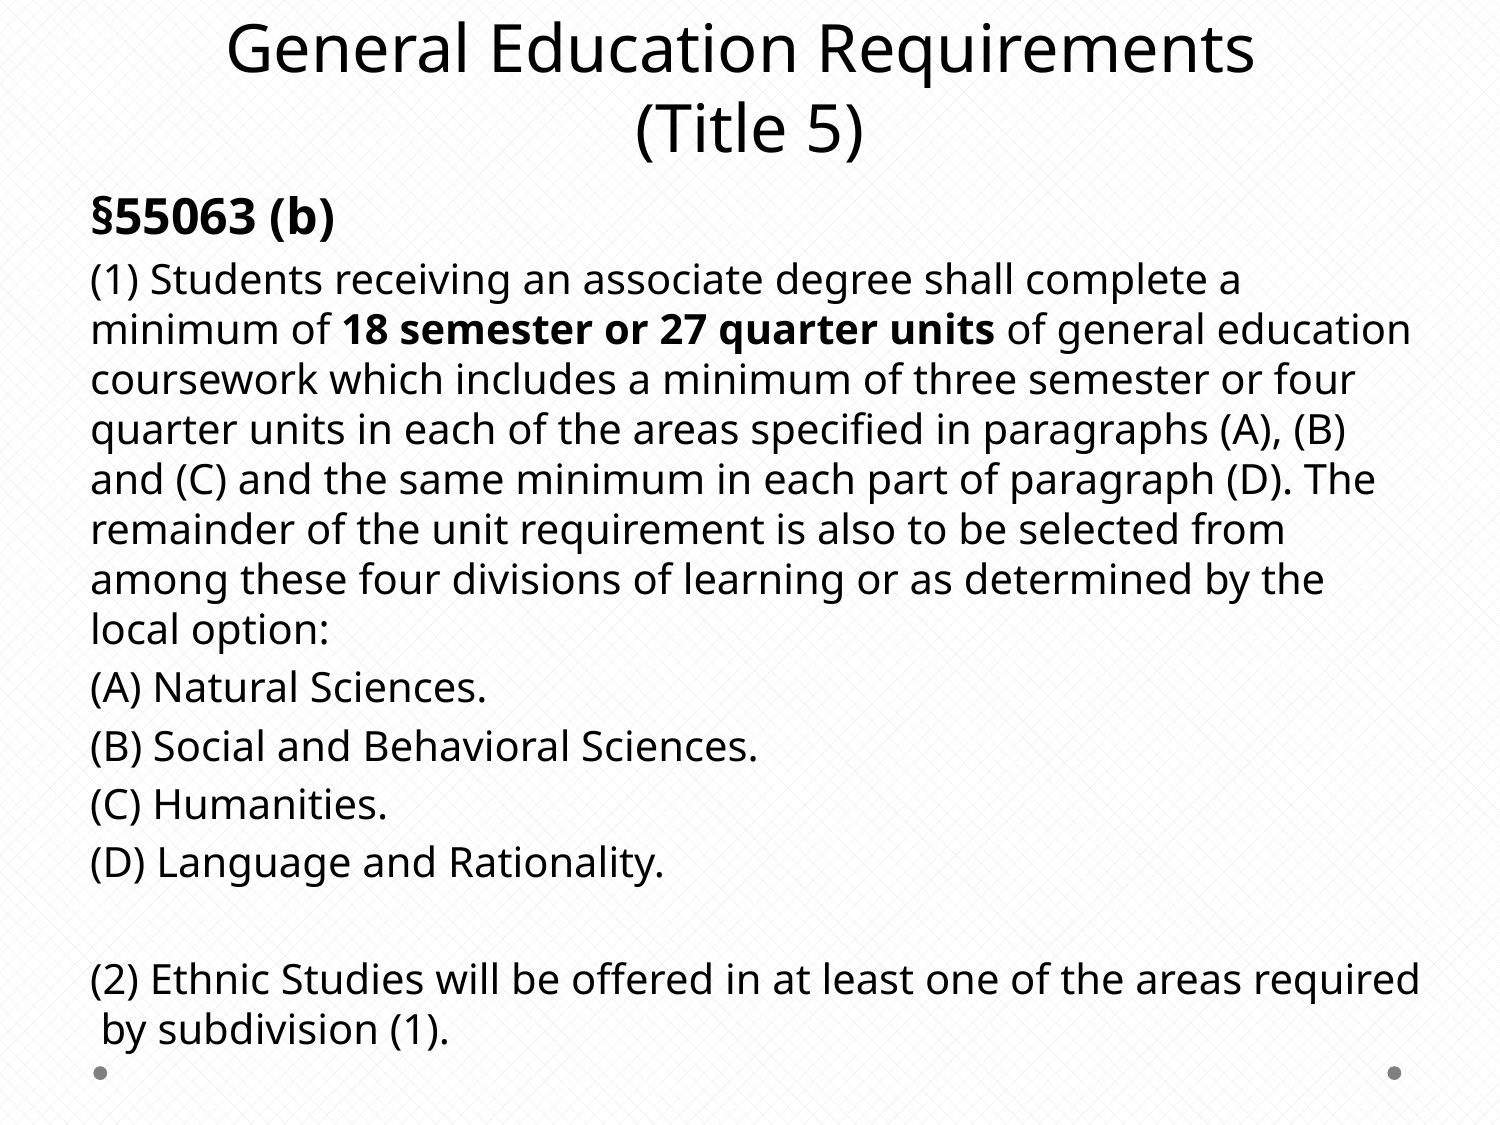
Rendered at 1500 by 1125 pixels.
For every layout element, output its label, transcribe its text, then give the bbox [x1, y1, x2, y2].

title General Education Requirements (Title 5) [75, 57, 1425, 174]
list §55063 (b) (1) Students receiving an associate degree shall complete a minimum of 18 semester or 27 quarter units of general education coursework which includes a minimum of three semester or four quarter units in each of the areas specified in paragraphs (A), (B) and (C) and the same minimum in each part of paragraph (D). The remainder of the unit requirement is also to be selected from among these four divisions of learning or as determined by the local option: (A) Natural Sciences. (B) Social and Behavioral Sciences. (C) Humanities. (D) Language and Rationality. (2) Ethnic Studies will be offered in at least one of the areas required by subdivision (1). [75, 176, 1439, 1032]
